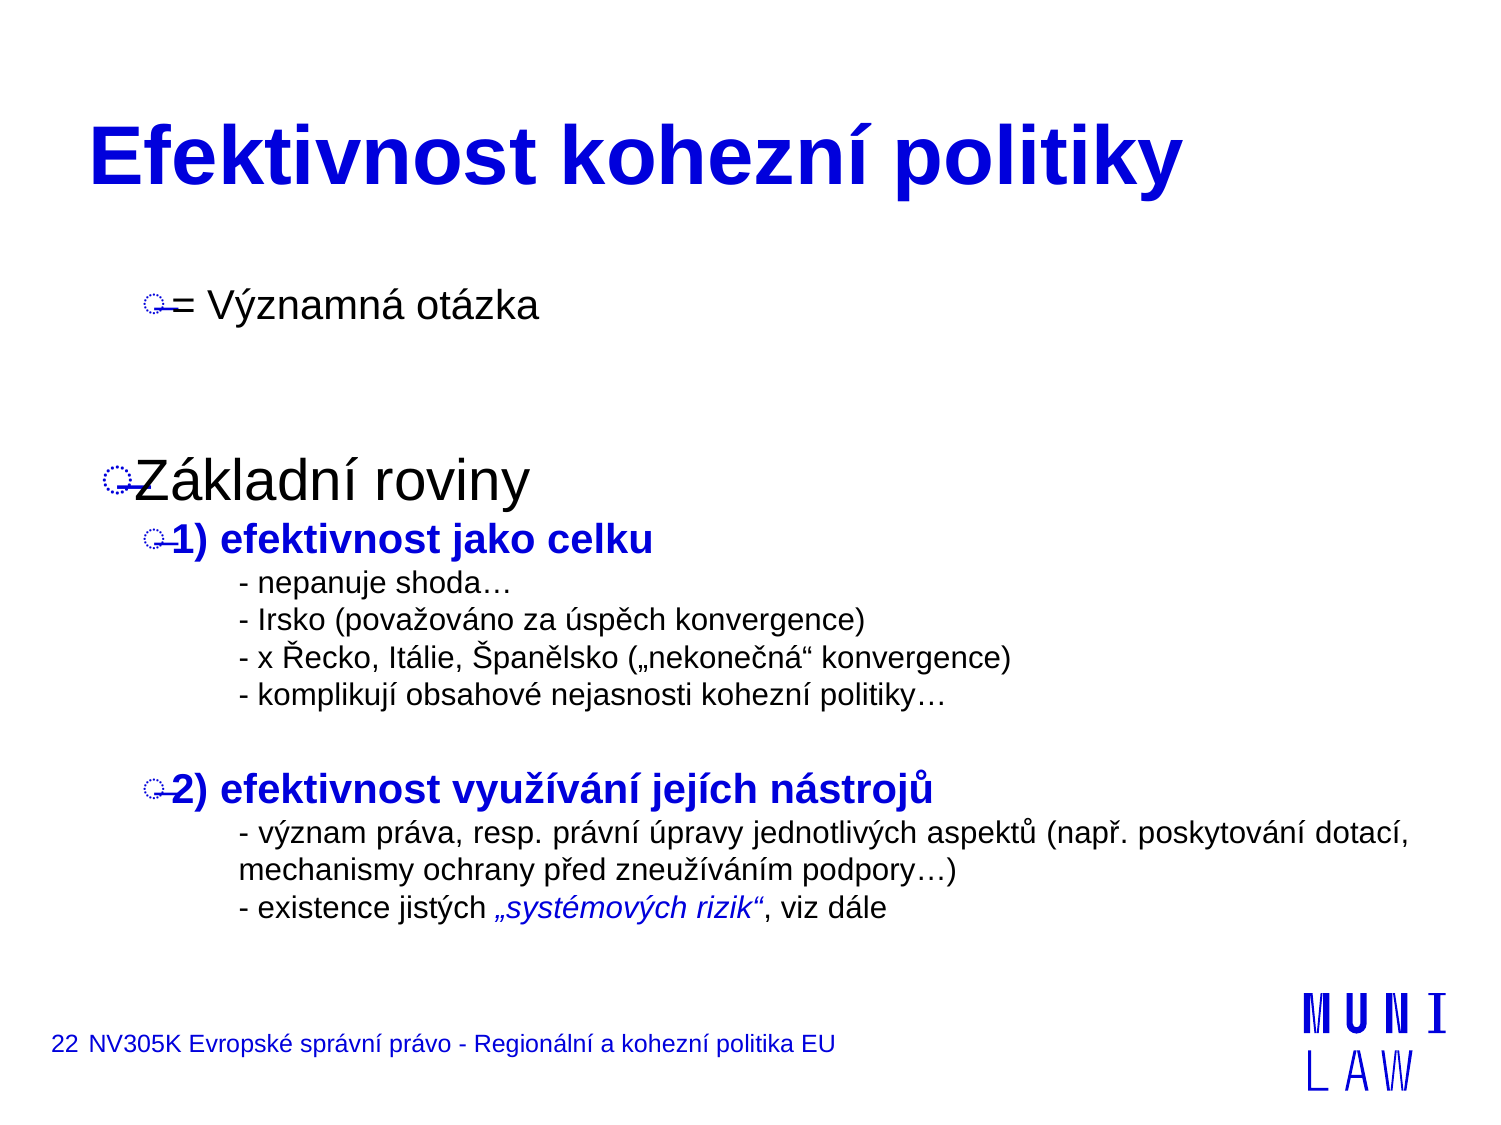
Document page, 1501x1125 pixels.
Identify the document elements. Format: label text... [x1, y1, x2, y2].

footer NV305K Evropské správní právo - Regionální a kohezní politika EU [88, 1021, 1064, 1063]
title Efektivnost kohezní politiky [88, 118, 1412, 193]
list = Významná otázka Základní roviny 1) efektivnost jako celku - nepanuje shoda… - Irsko (považováno za úspěch konvergence) - x Řecko, Itálie, Španělsko („nekonečná“ konvergence) - komplikují obsahové nejasnosti kohezní politiky… 2) efektivnost využívání jejích nástrojů - význam práva, resp. právní úpravy jednotlivých aspektů (např. poskytování dotací, mechanismy ochrany před zneužíváním podpory…) - existence jistých „systémových rizik“, viz dále [88, 277, 1412, 957]
slide_number 22 [50, 1021, 82, 1063]
